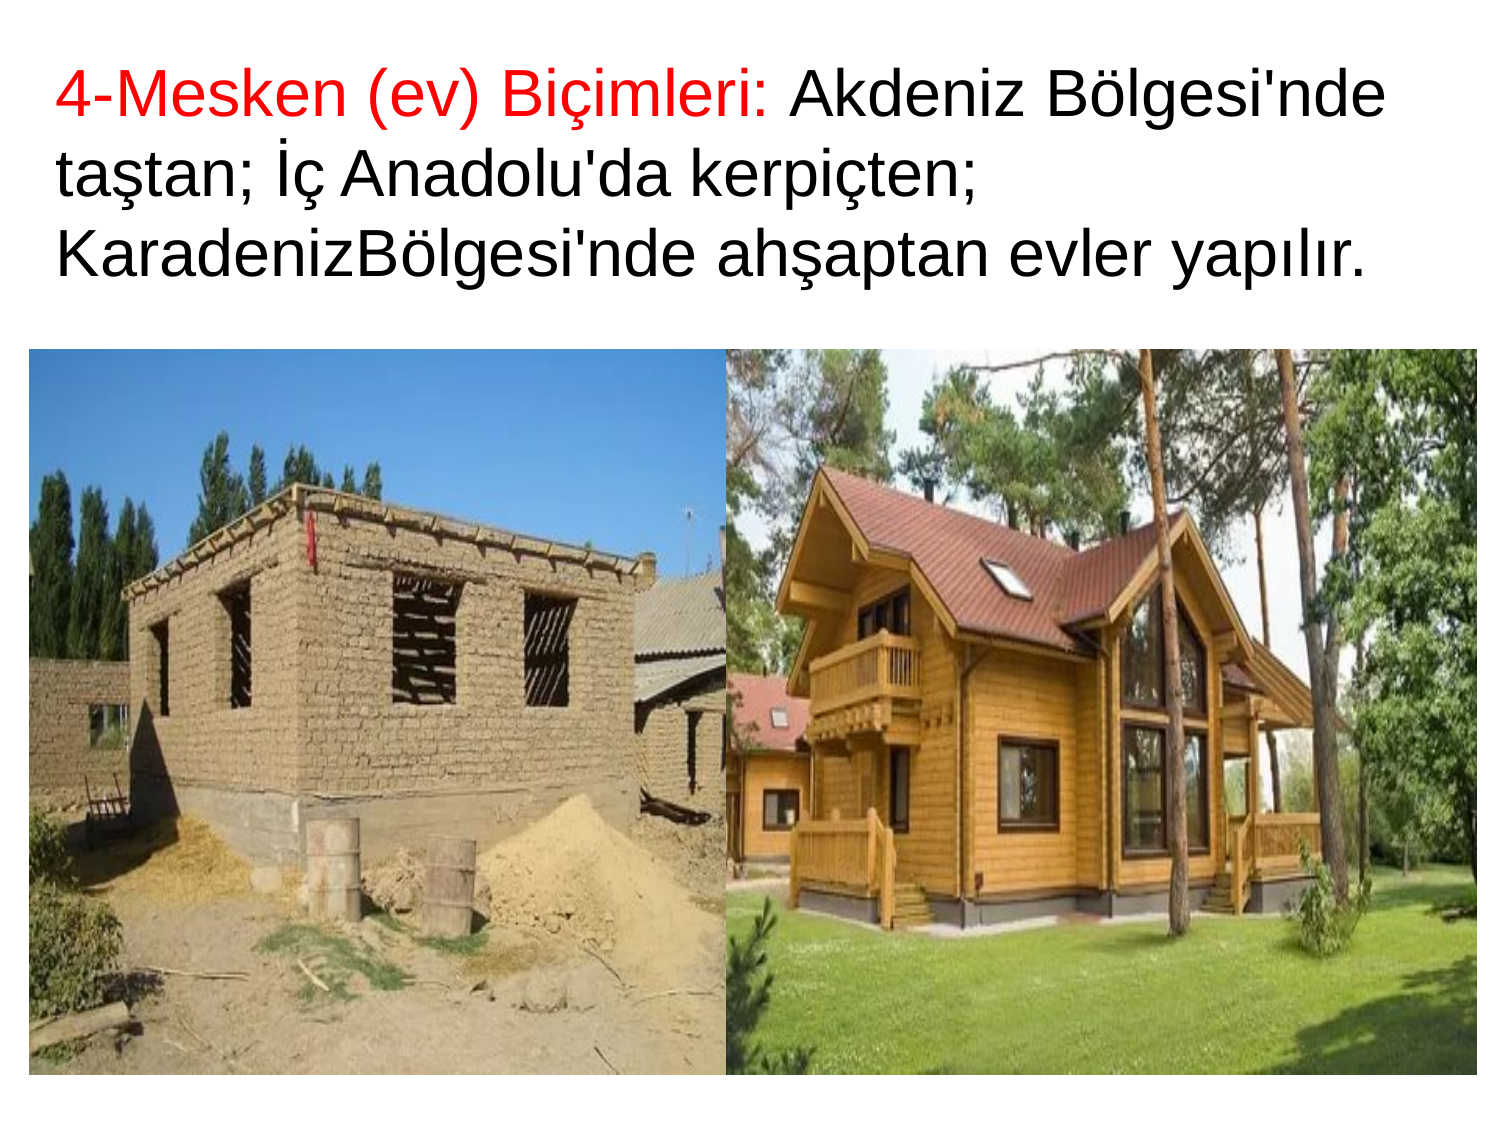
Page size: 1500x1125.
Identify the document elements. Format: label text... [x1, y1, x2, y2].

picture [29, 349, 1477, 1076]
text_box 4-Mesken (ev) Biçimleri: Akdeniz Bölgesi'nde taştan; İç Anadolu'da kerpiçten; KaradenizBölgesi'nde ahşaptan evler yapılır. [41, 42, 1471, 298]
